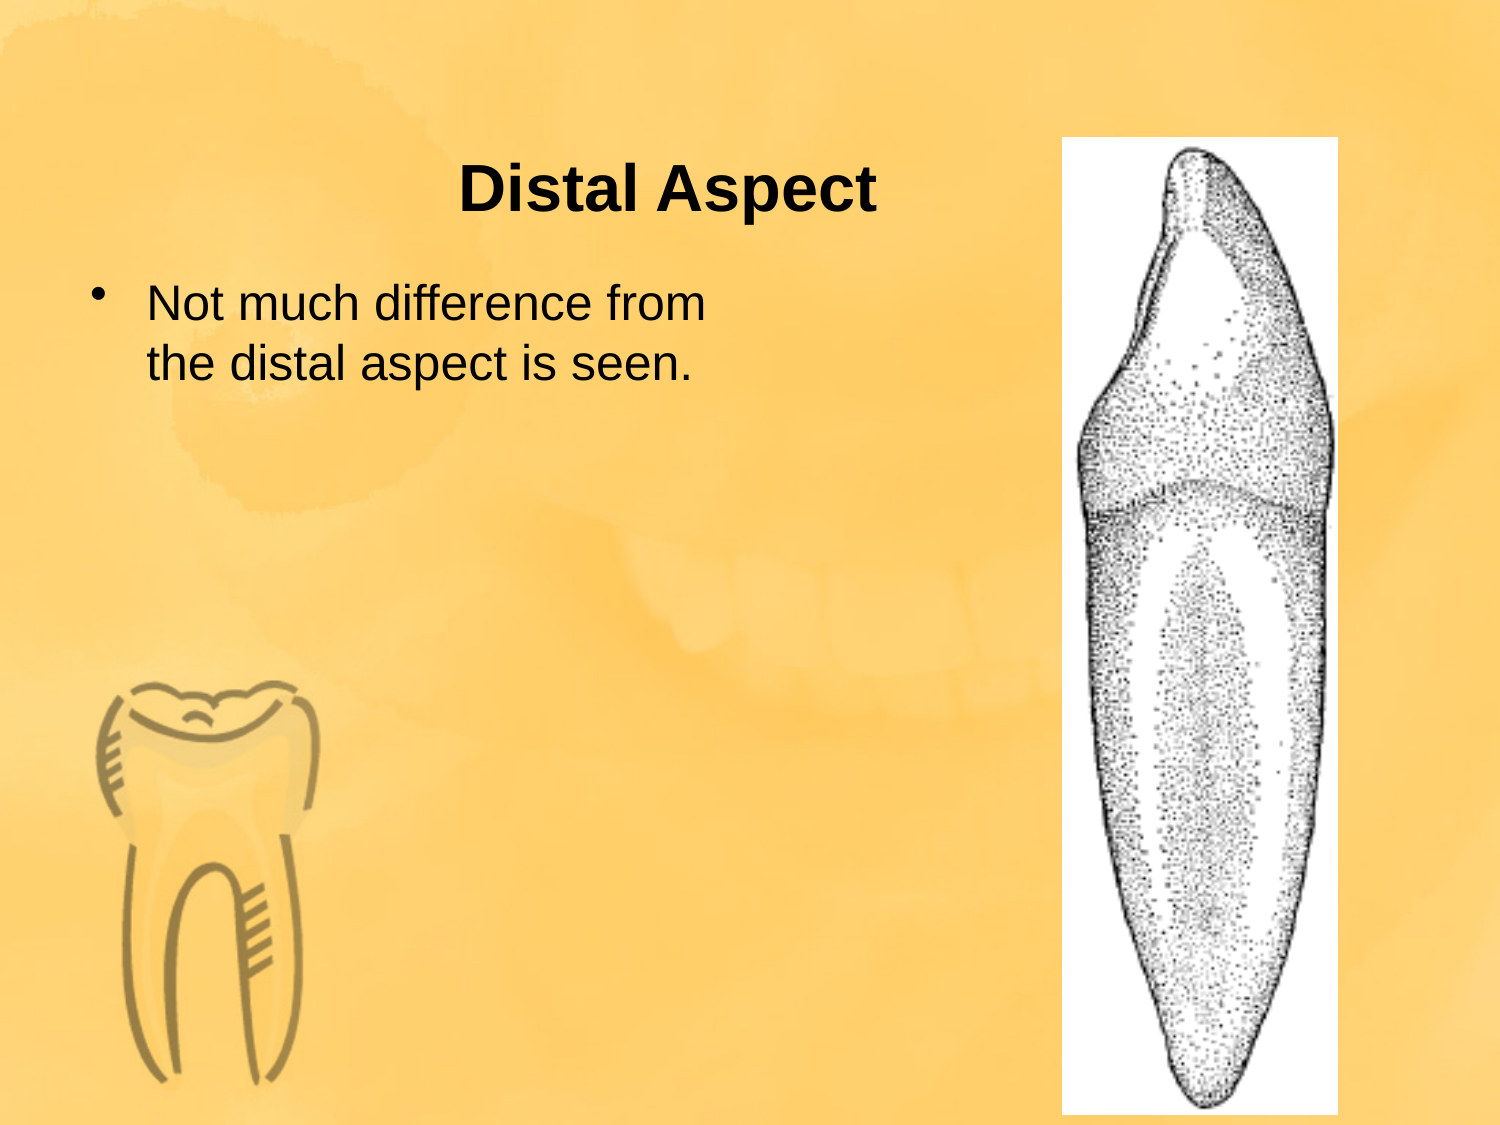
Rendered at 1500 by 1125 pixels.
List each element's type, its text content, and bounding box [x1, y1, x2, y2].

picture [0, 0, 1500, 1125]
title Distal Aspect [443, 44, 1480, 233]
list Not much difference from the distal aspect is seen. [74, 262, 801, 1006]
